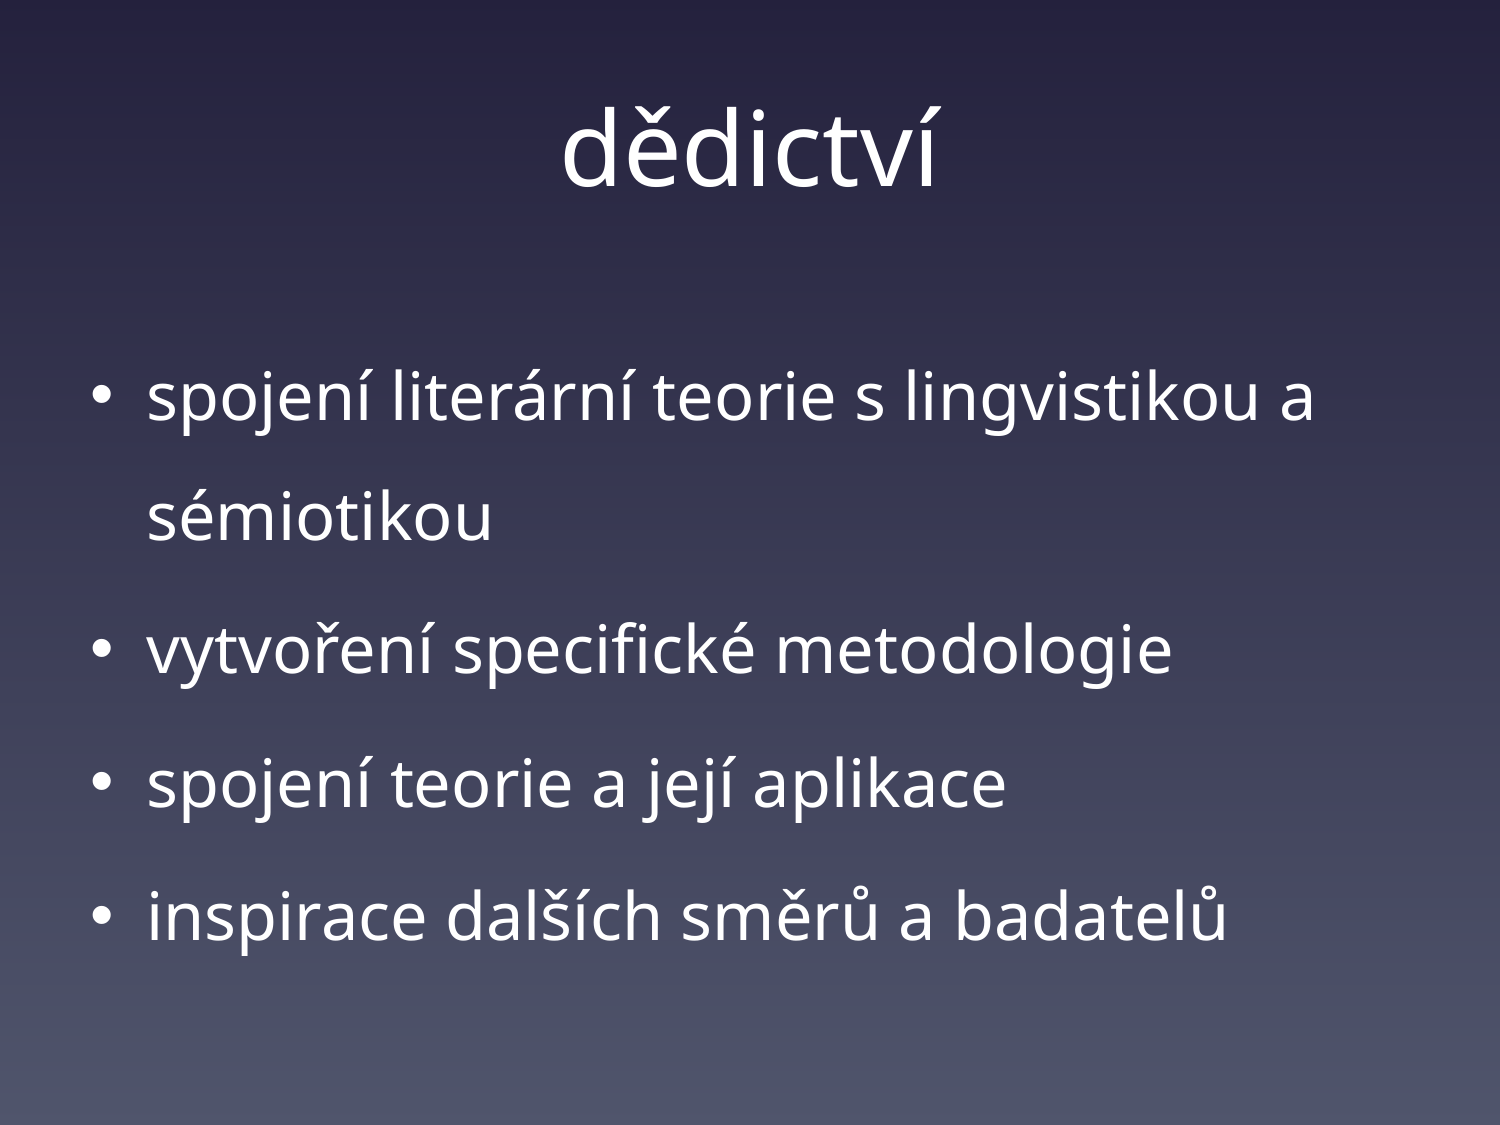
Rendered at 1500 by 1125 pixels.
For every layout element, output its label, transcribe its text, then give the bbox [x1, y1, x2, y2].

title dědictví [75, 75, 1425, 262]
list spojení literární teorie s lingvistikou a sémiotikou vytvoření specifické metodologie spojení teorie a její aplikace inspirace dalších směrů a badatelů [75, 262, 1425, 1005]
